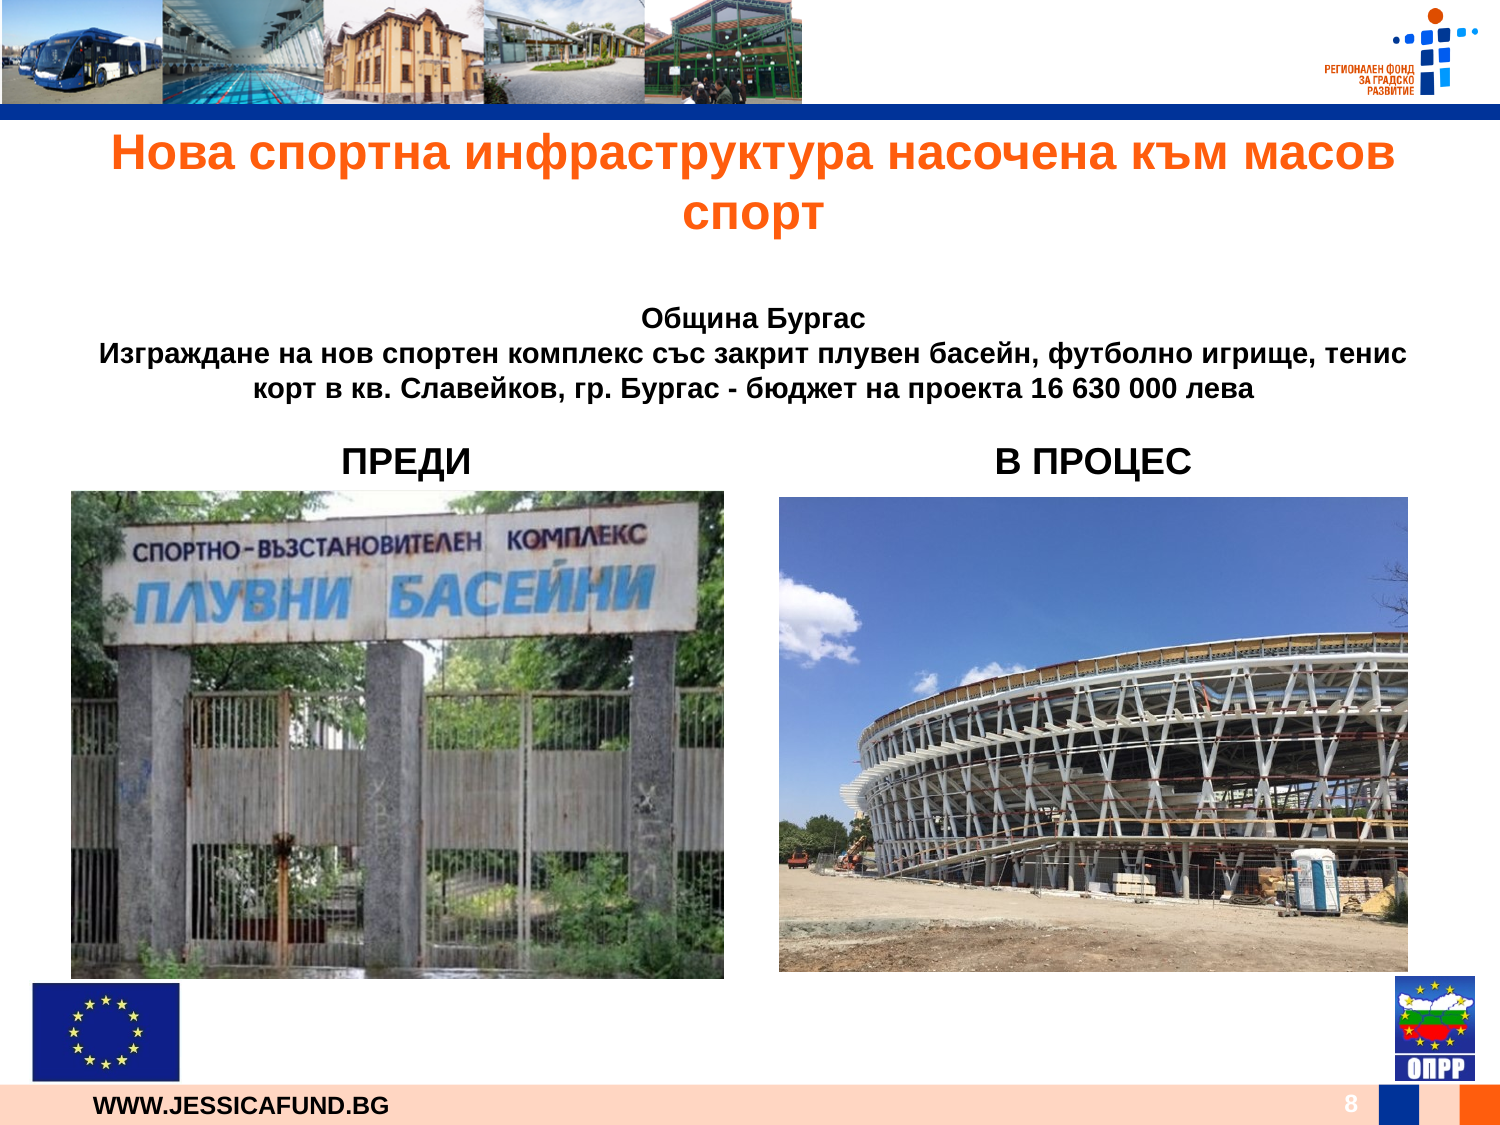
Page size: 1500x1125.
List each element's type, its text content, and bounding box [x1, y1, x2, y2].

picture [29, 980, 182, 1084]
list В ПРОЦЕС [761, 406, 1426, 491]
list ПРЕДИ [74, 406, 738, 491]
title Нова спортна инфраструктура насочена към масов спорт Община Бургас Изграждане на нов спортен комплекс със закрит плувен басейн, футболно игрище, тенис корт в кв. Славейков, гр. Бургас - бюджет на проекта 16 630 000 лева [57, 138, 1450, 386]
picture [1325, 8, 1478, 95]
picture [1395, 976, 1475, 1081]
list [779, 497, 1408, 972]
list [71, 490, 724, 980]
picture [0, 0, 802, 104]
